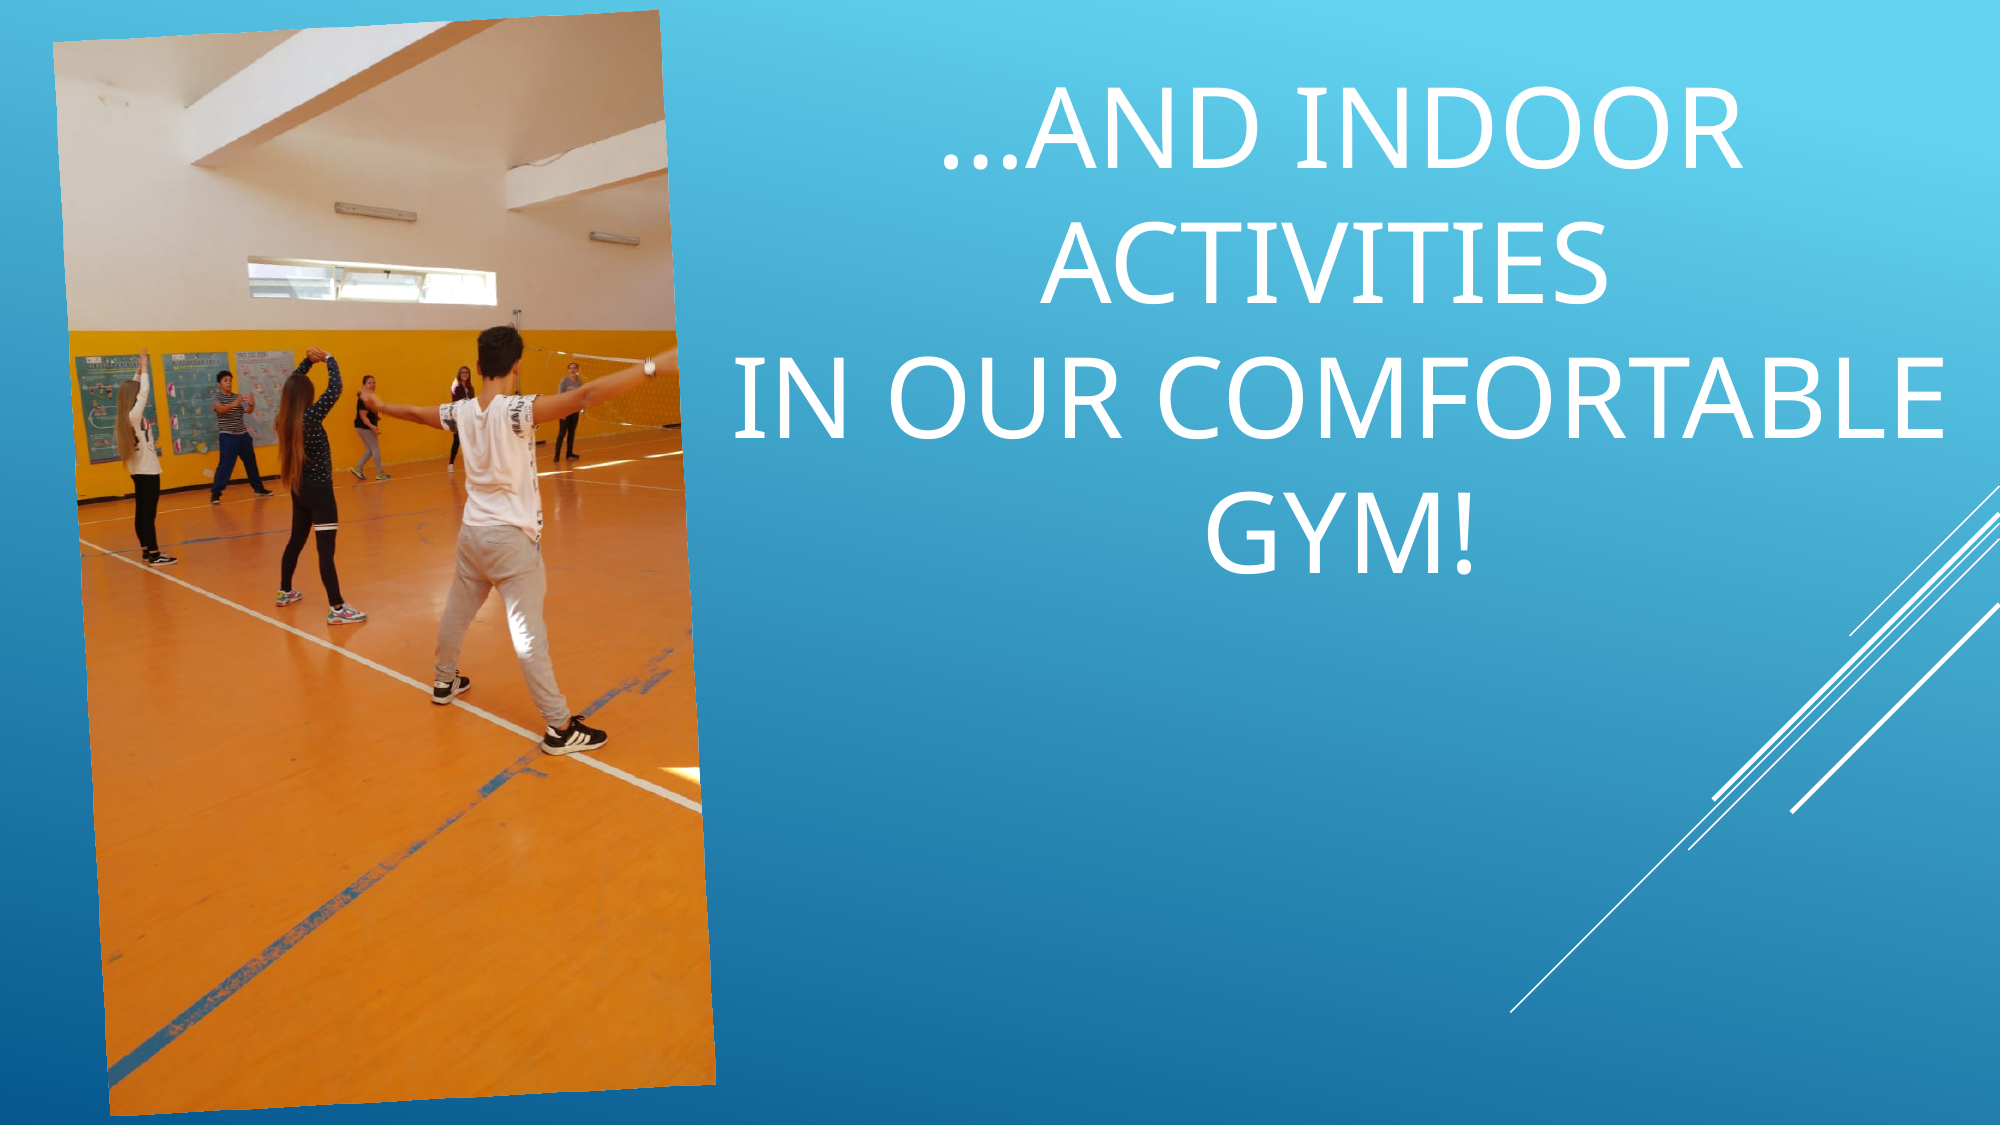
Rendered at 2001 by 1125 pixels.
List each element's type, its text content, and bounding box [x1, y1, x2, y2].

picture [53, 11, 716, 1115]
text_box …AND INDOOR ACTIVITIES IN OUR COMFORTABLE GYM! [715, 48, 1967, 746]
